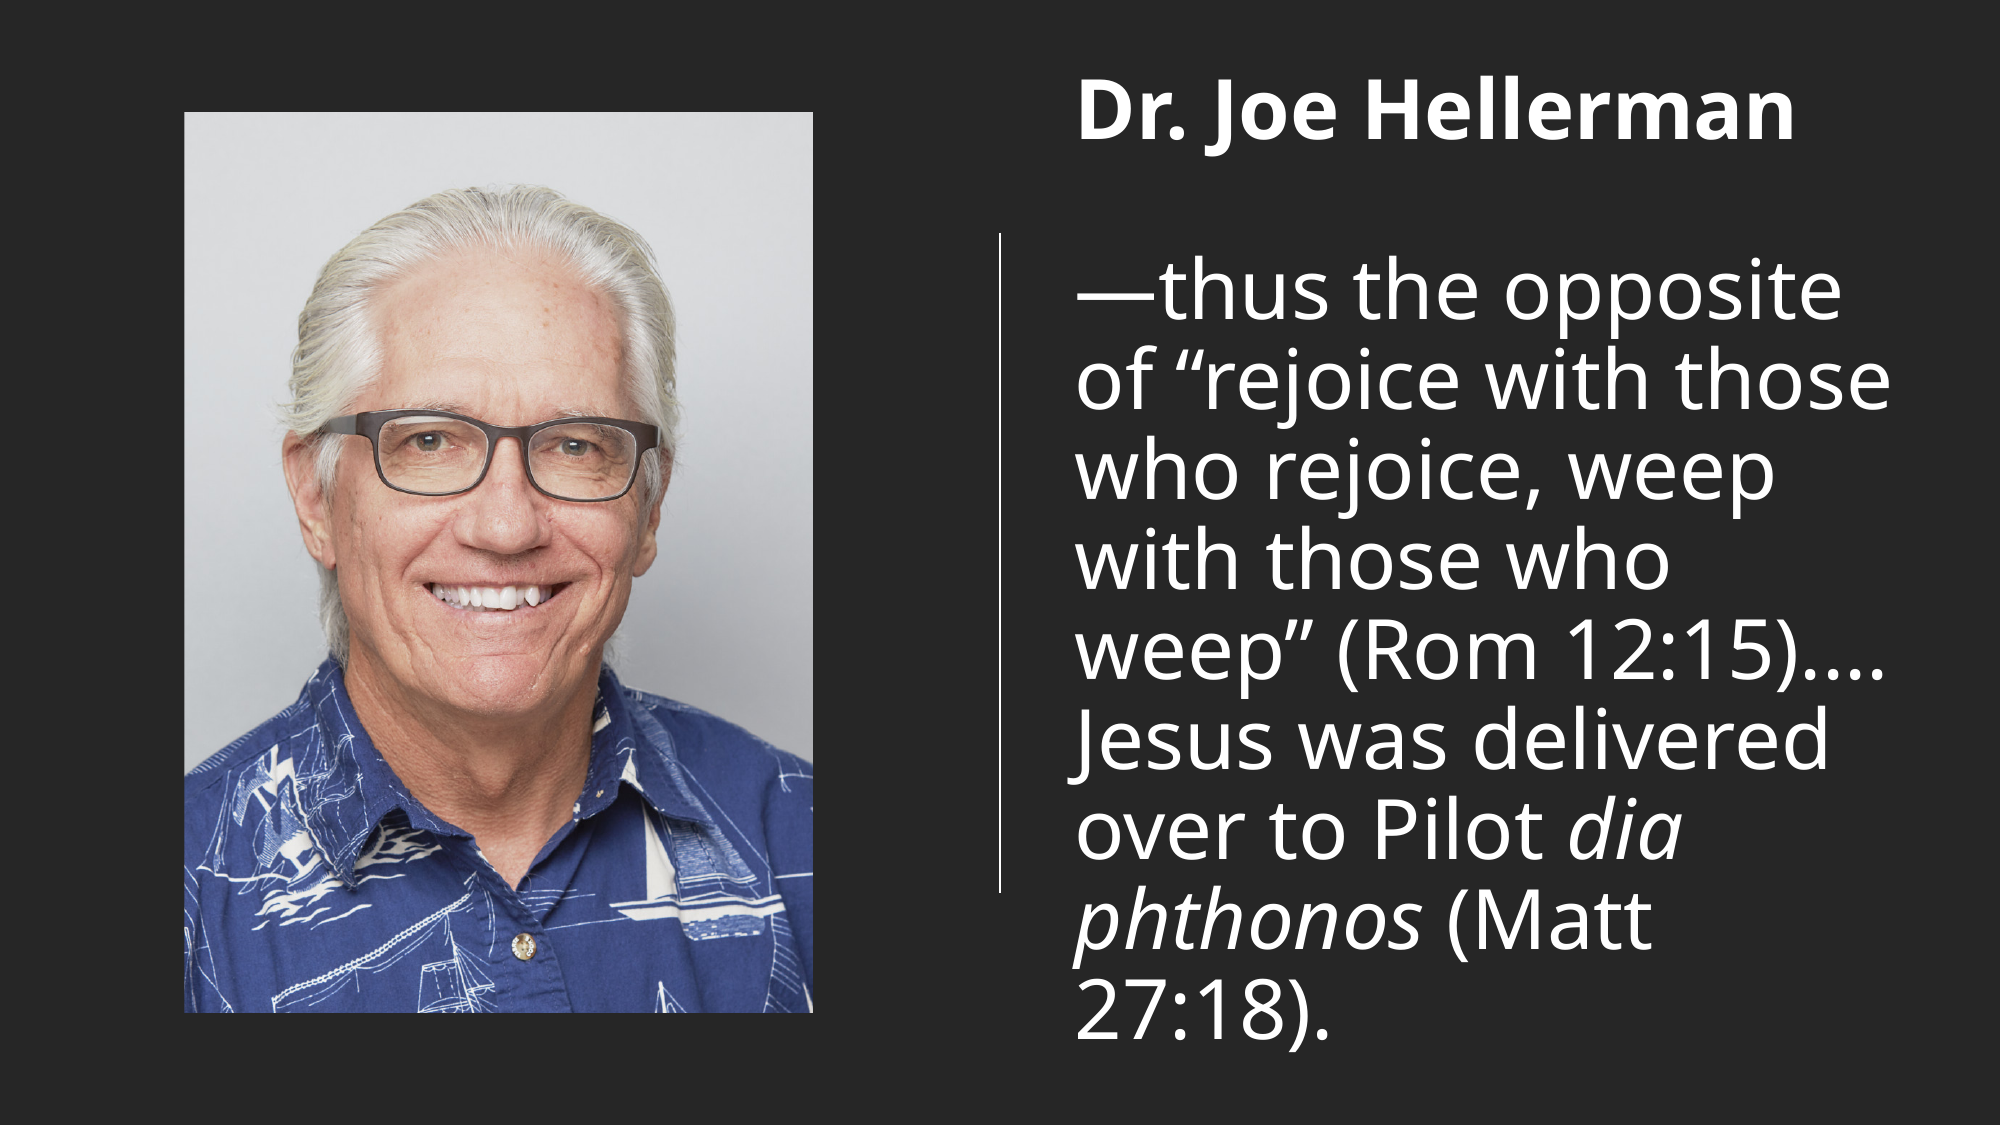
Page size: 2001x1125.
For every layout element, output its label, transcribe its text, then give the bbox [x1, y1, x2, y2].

picture [184, 112, 813, 1013]
title Dr. Joe Hellerman —thus the opposite of “rejoice with those who rejoice, weep with those who weep” (Rom 12:15).... Jesus was delivered over to Pilot dia phthonos (Matt 27:18). [999, 0, 2000, 1125]
